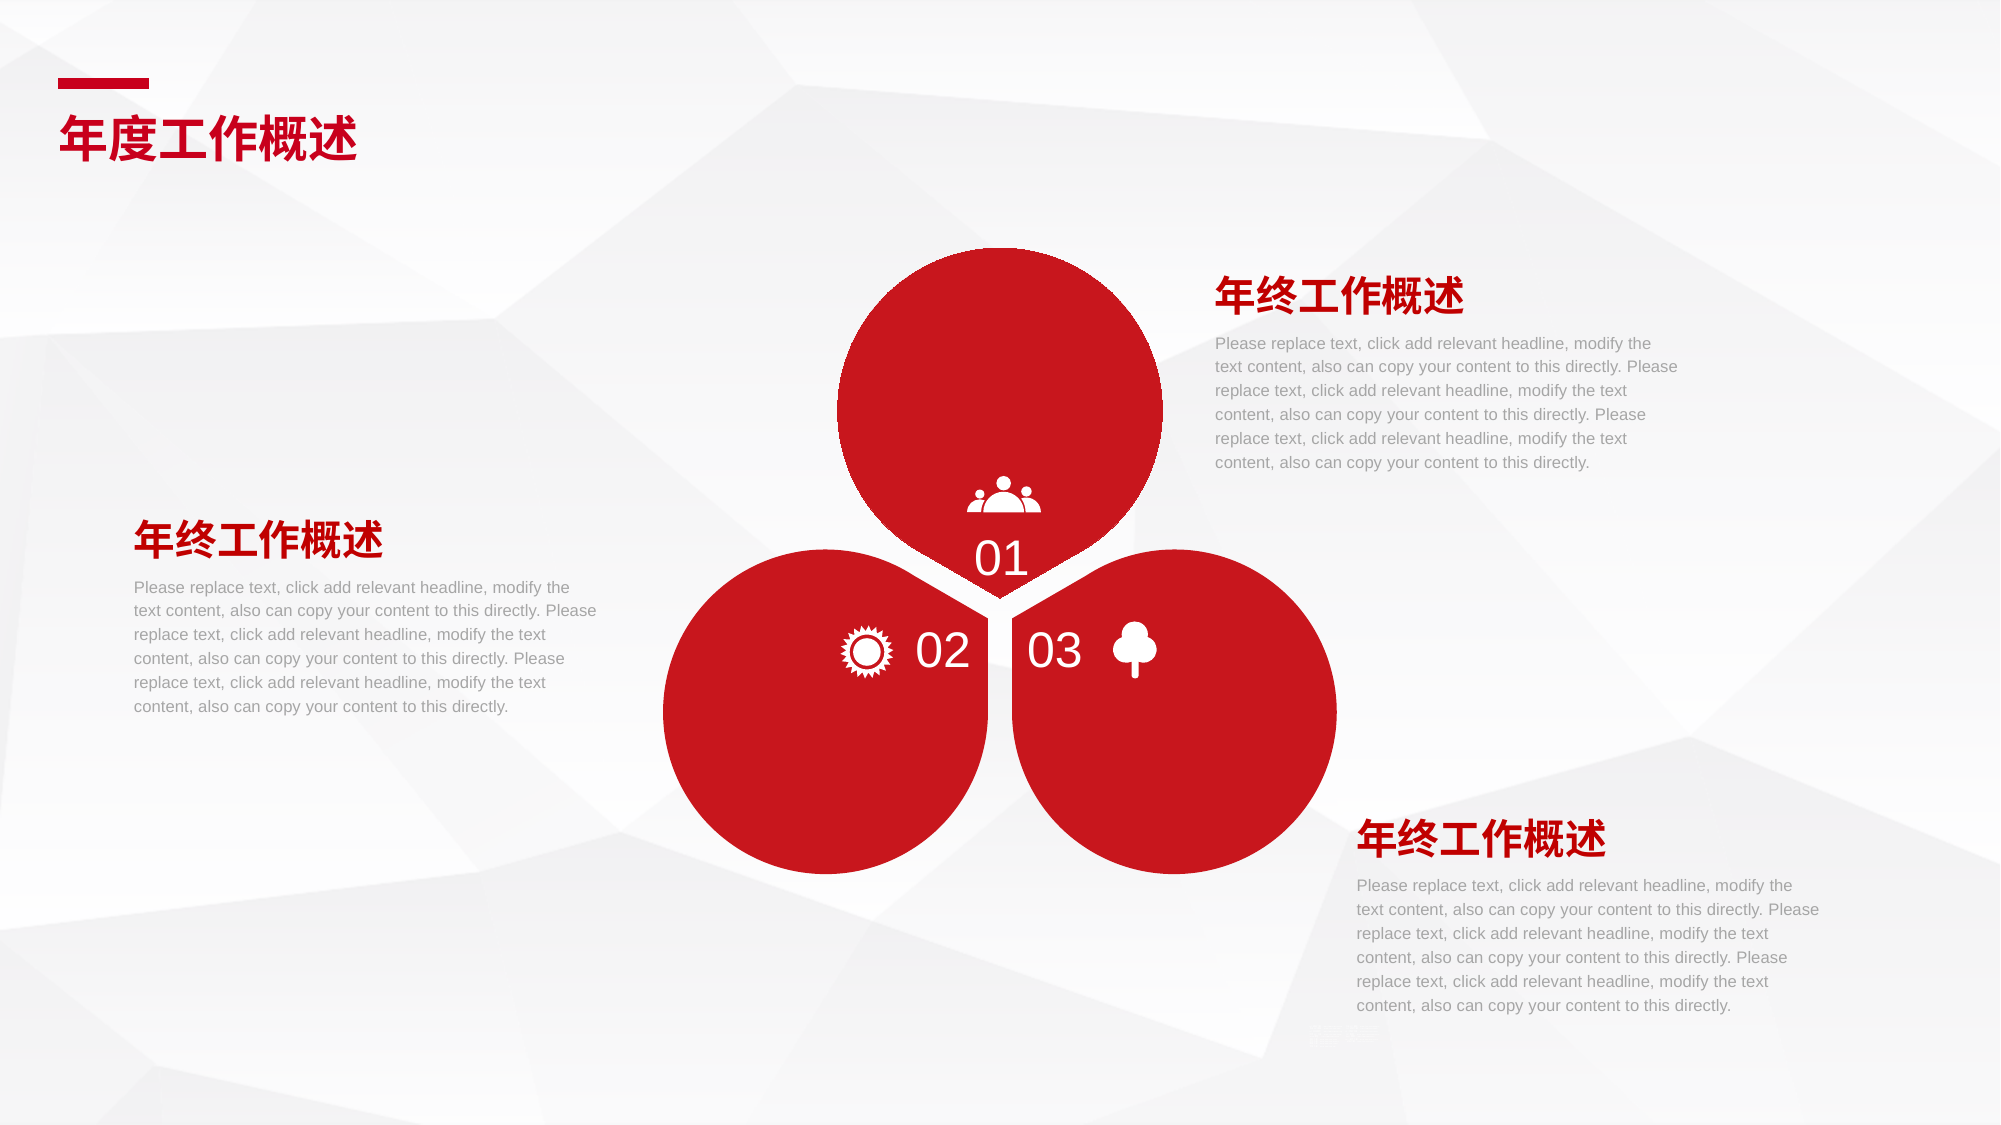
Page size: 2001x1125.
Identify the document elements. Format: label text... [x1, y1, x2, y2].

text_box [840, 625, 894, 679]
text_box 年终工作概述 [1200, 262, 1481, 328]
text_box 02 [900, 609, 986, 685]
text_box Please replace text, click add relevant headline, modify the text content, also can copy your content to this directly. Please replace text, click add relevant headline, modify the text content, also can copy your content to this directly. Please replace text, click add relevant headline, modify the text content, also can copy your content to this directly. [1356, 871, 1825, 1039]
text_box Please replace text, click add relevant headline, modify the text content, also can copy your content to this directly. Please replace text, click add relevant headline, modify the text content, also can copy your content to this directly. Please replace text, click add relevant headline, modify the text content, also can copy your content to this directly. [133, 572, 602, 740]
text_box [967, 475, 1041, 513]
text_box 03 [1012, 609, 1098, 685]
text_box 年终工作概述 [1341, 805, 1622, 871]
picture [0, 0, 2001, 1125]
text_box [663, 549, 988, 875]
text_box [1113, 621, 1157, 679]
text_box 年度工作概述 [43, 100, 374, 176]
text_box Please replace text, click add relevant headline, modify the text content, also can copy your content to this directly. Please replace text, click add relevant headline, modify the text content, also can copy your content to this directly. Please replace text, click add relevant headline, modify the text content, also can copy your content to this directly. [1215, 328, 1683, 496]
text_box [1012, 549, 1337, 875]
text_box [991, 593, 1009, 599]
text_box [59, 78, 148, 88]
text_box [837, 248, 1163, 575]
text_box 01 [959, 517, 1045, 593]
text_box 年终工作概述 [118, 506, 400, 572]
